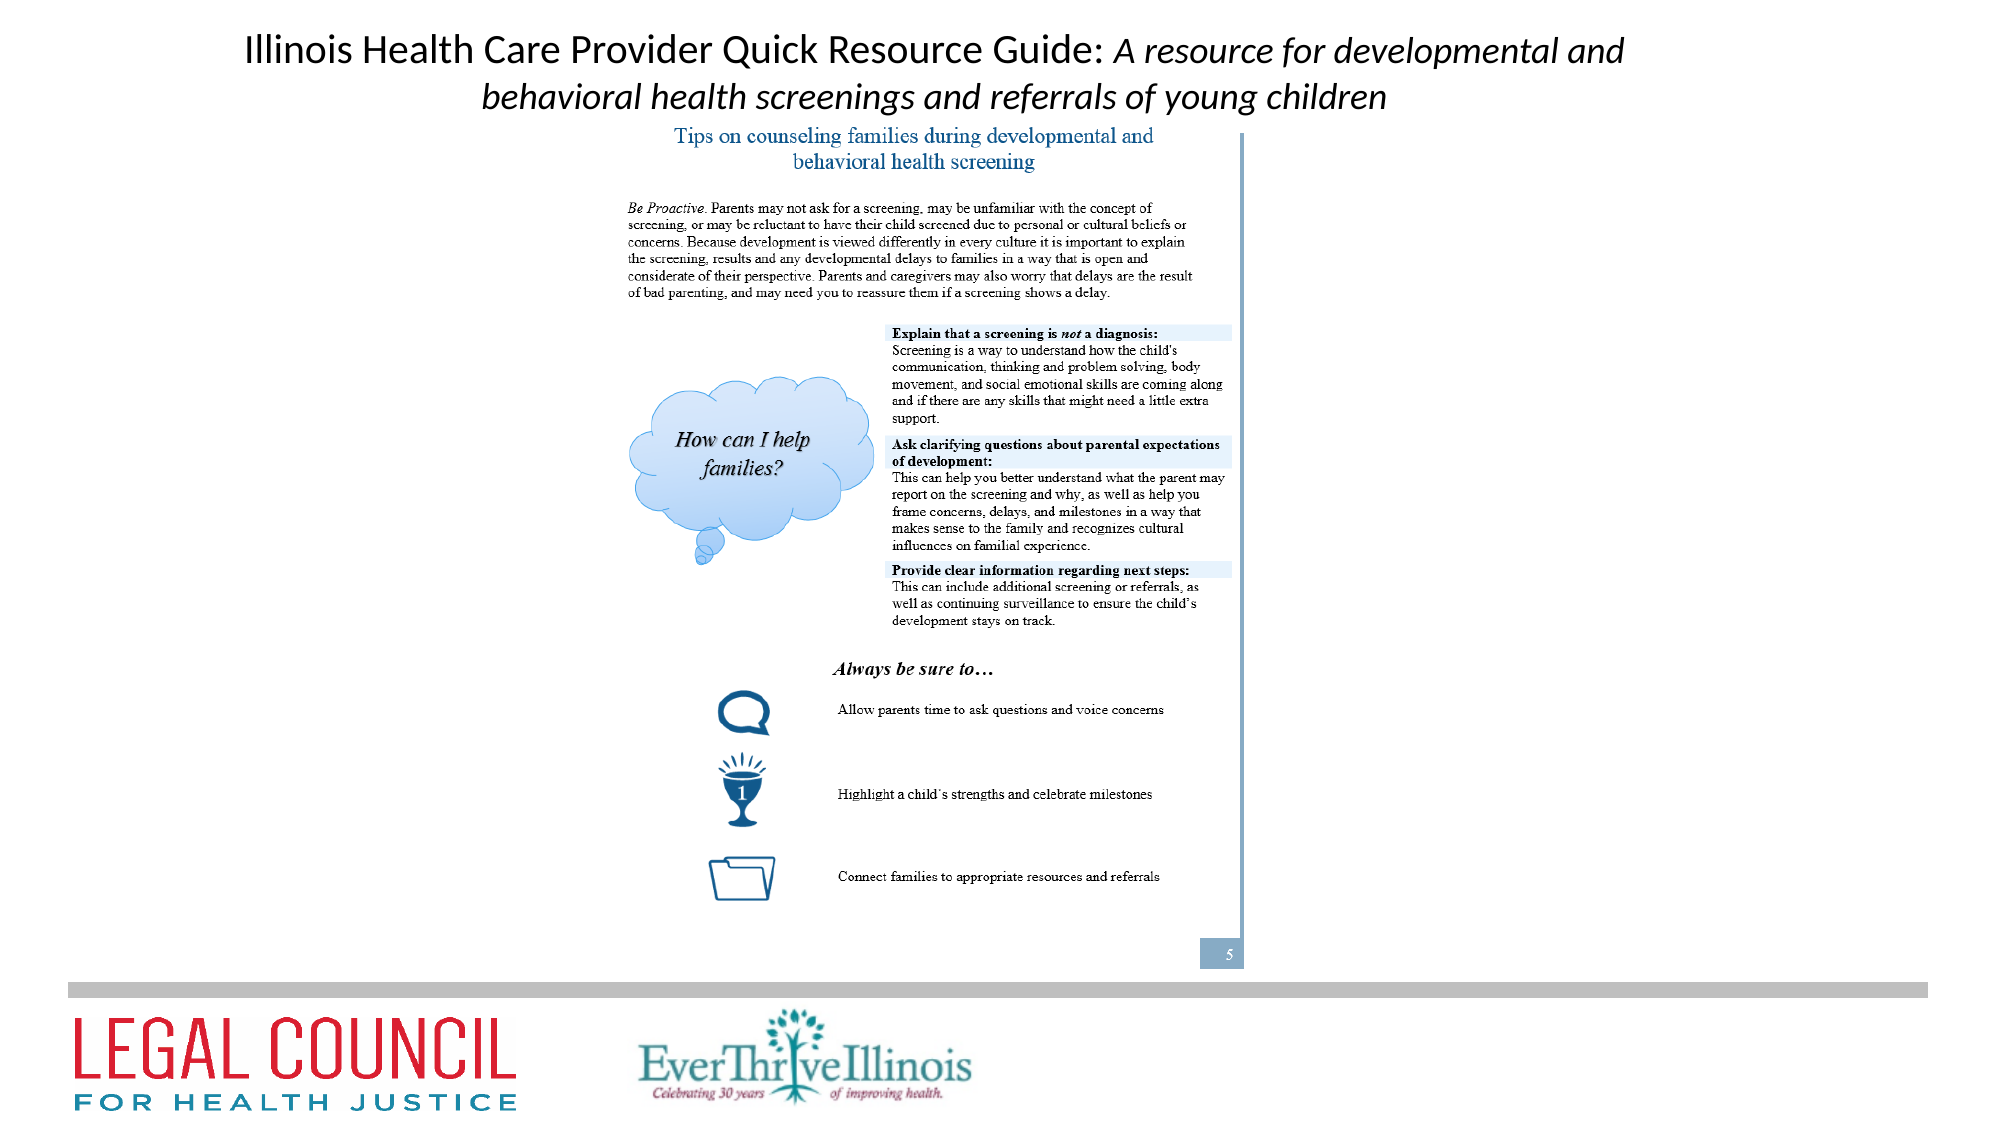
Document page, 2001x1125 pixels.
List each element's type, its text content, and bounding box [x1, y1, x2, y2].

picture [627, 1001, 983, 1125]
picture [618, 125, 1252, 978]
text_box Illinois Health Care Provider Quick Resource Guide: A resource for developmental and behavioral health screenings and referrals of young children [173, 14, 1697, 125]
picture [75, 1017, 516, 1111]
